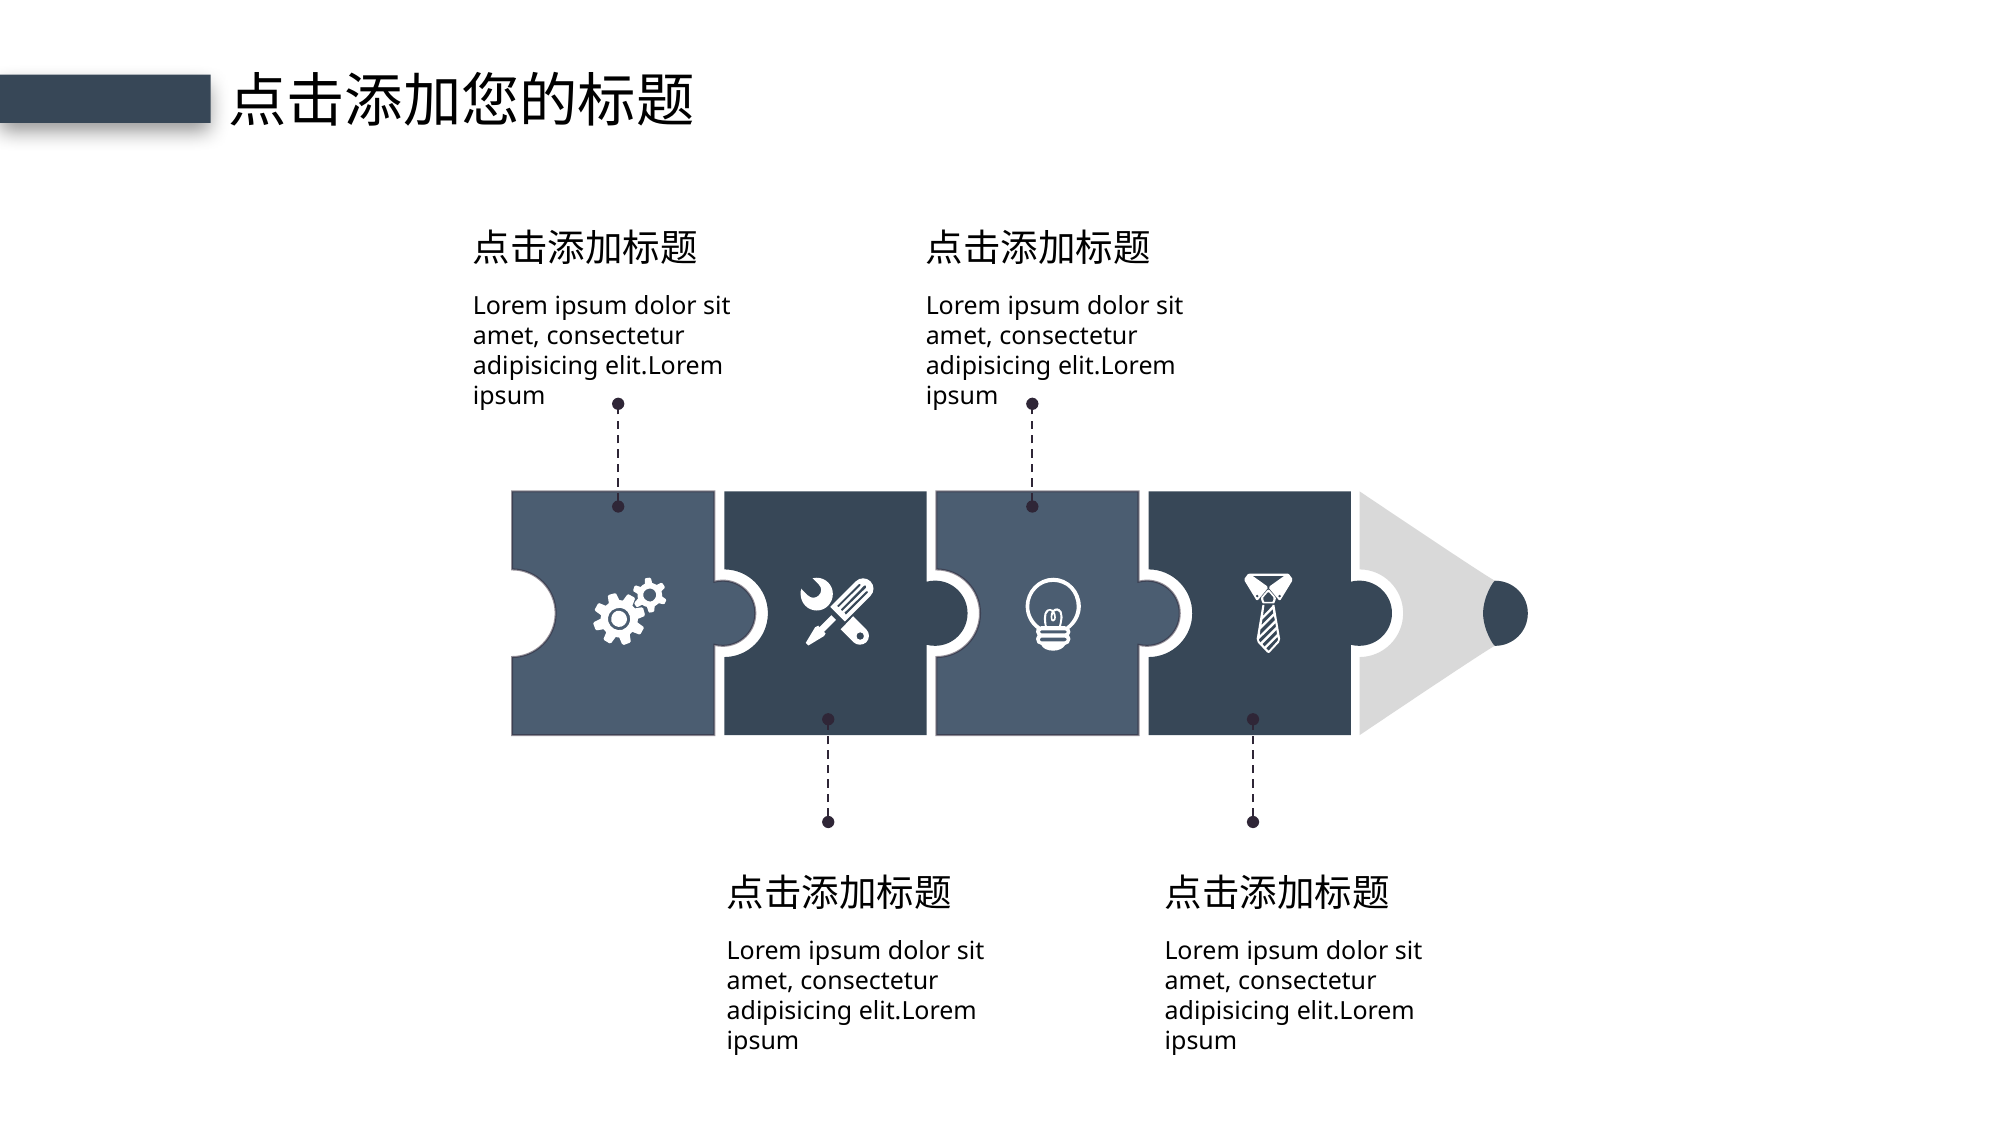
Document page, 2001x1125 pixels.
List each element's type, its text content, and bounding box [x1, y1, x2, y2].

text_box 点击添加您的标题 [213, 55, 710, 141]
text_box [511, 403, 1528, 822]
text_box [0, 74, 212, 124]
text_box Lorem ipsum dolor sit amet, consectetur adipisicing elit.Lorem ipsum [911, 282, 1245, 403]
text_box 点击添加标题 [711, 861, 1046, 922]
text_box Lorem ipsum dolor sit amet, consectetur adipisicing elit.Lorem ipsum [1149, 927, 1484, 1062]
text_box 点击添加标题 [1149, 861, 1484, 922]
text_box Lorem ipsum dolor sit amet, consectetur adipisicing elit.Lorem ipsum [458, 282, 792, 417]
text_box Lorem ipsum dolor sit amet, consectetur adipisicing elit.Lorem ipsum [711, 927, 1046, 1062]
text_box 点击添加标题 [458, 216, 792, 277]
text_box 点击添加标题 [911, 216, 1245, 277]
